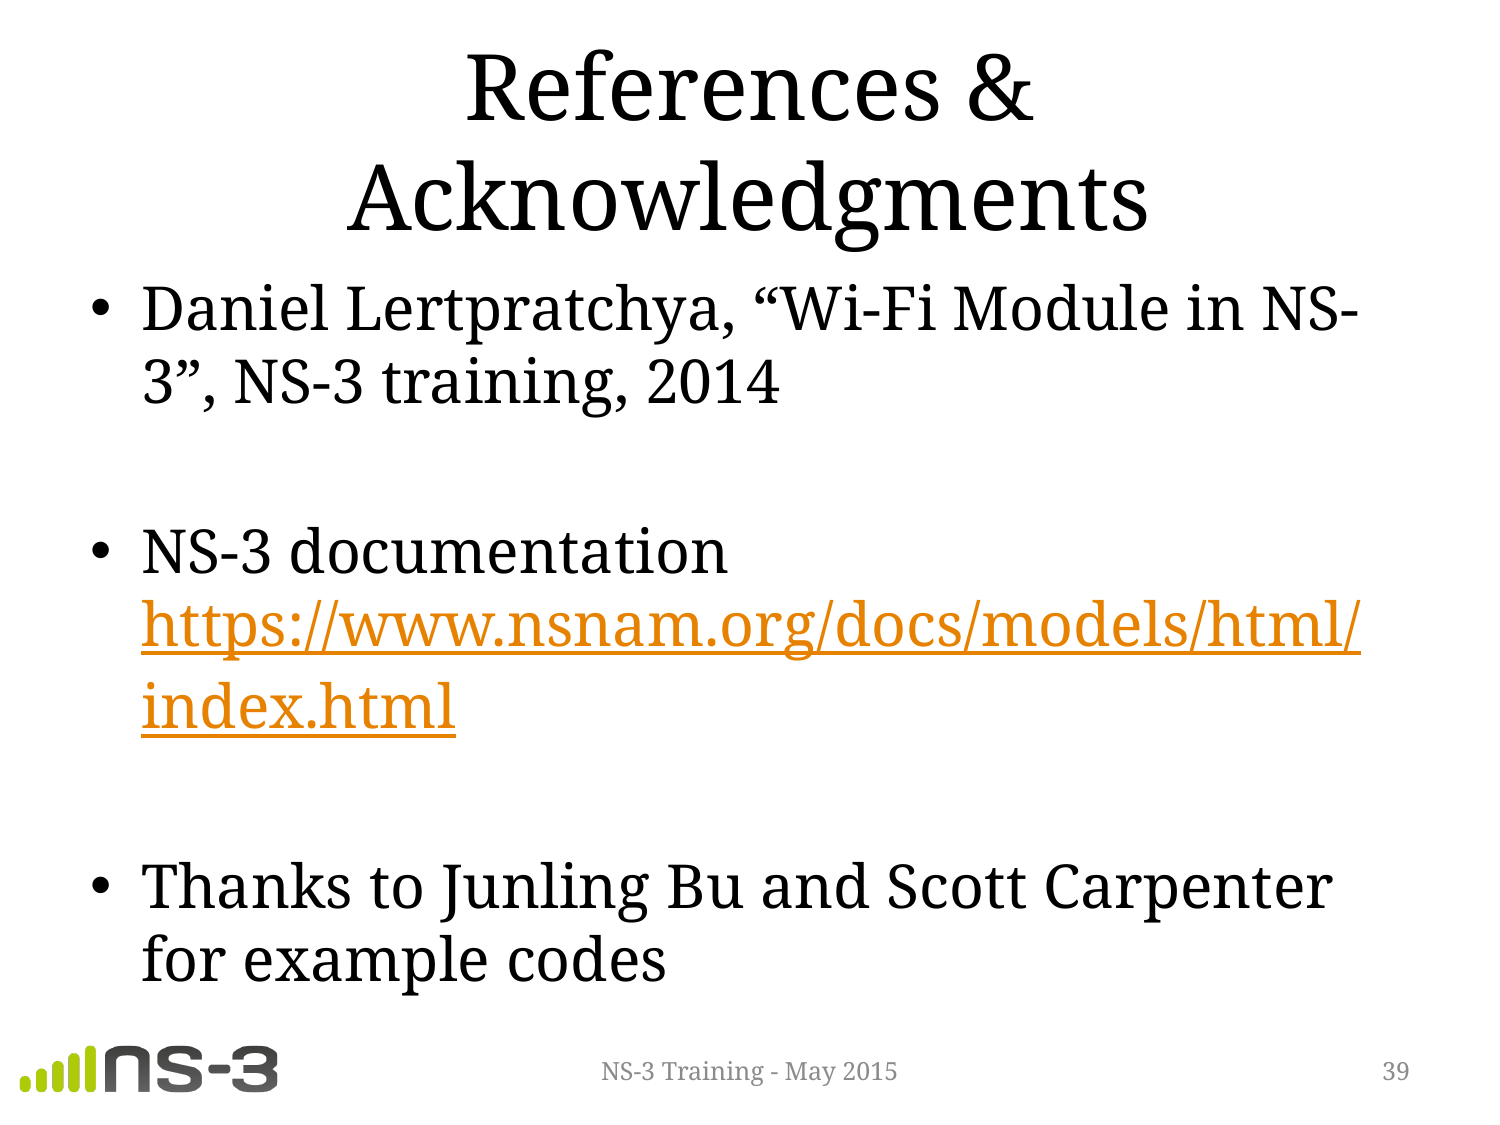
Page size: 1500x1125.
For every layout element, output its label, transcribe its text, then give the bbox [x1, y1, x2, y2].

title References & Acknowledgments [75, 45, 1425, 233]
slide_number 39 [1074, 1042, 1425, 1103]
footer NS-3 Training - May 2015 [512, 1042, 988, 1103]
list Daniel Lertpratchya, “Wi-Fi Module in NS-3”, NS-3 training, 2014 NS-3 documentation https://www.nsnam.org/docs/models/html/index.html Thanks to Junling Bu and Scott Carpenter for example codes [75, 262, 1425, 1005]
picture [0, 1033, 296, 1103]
